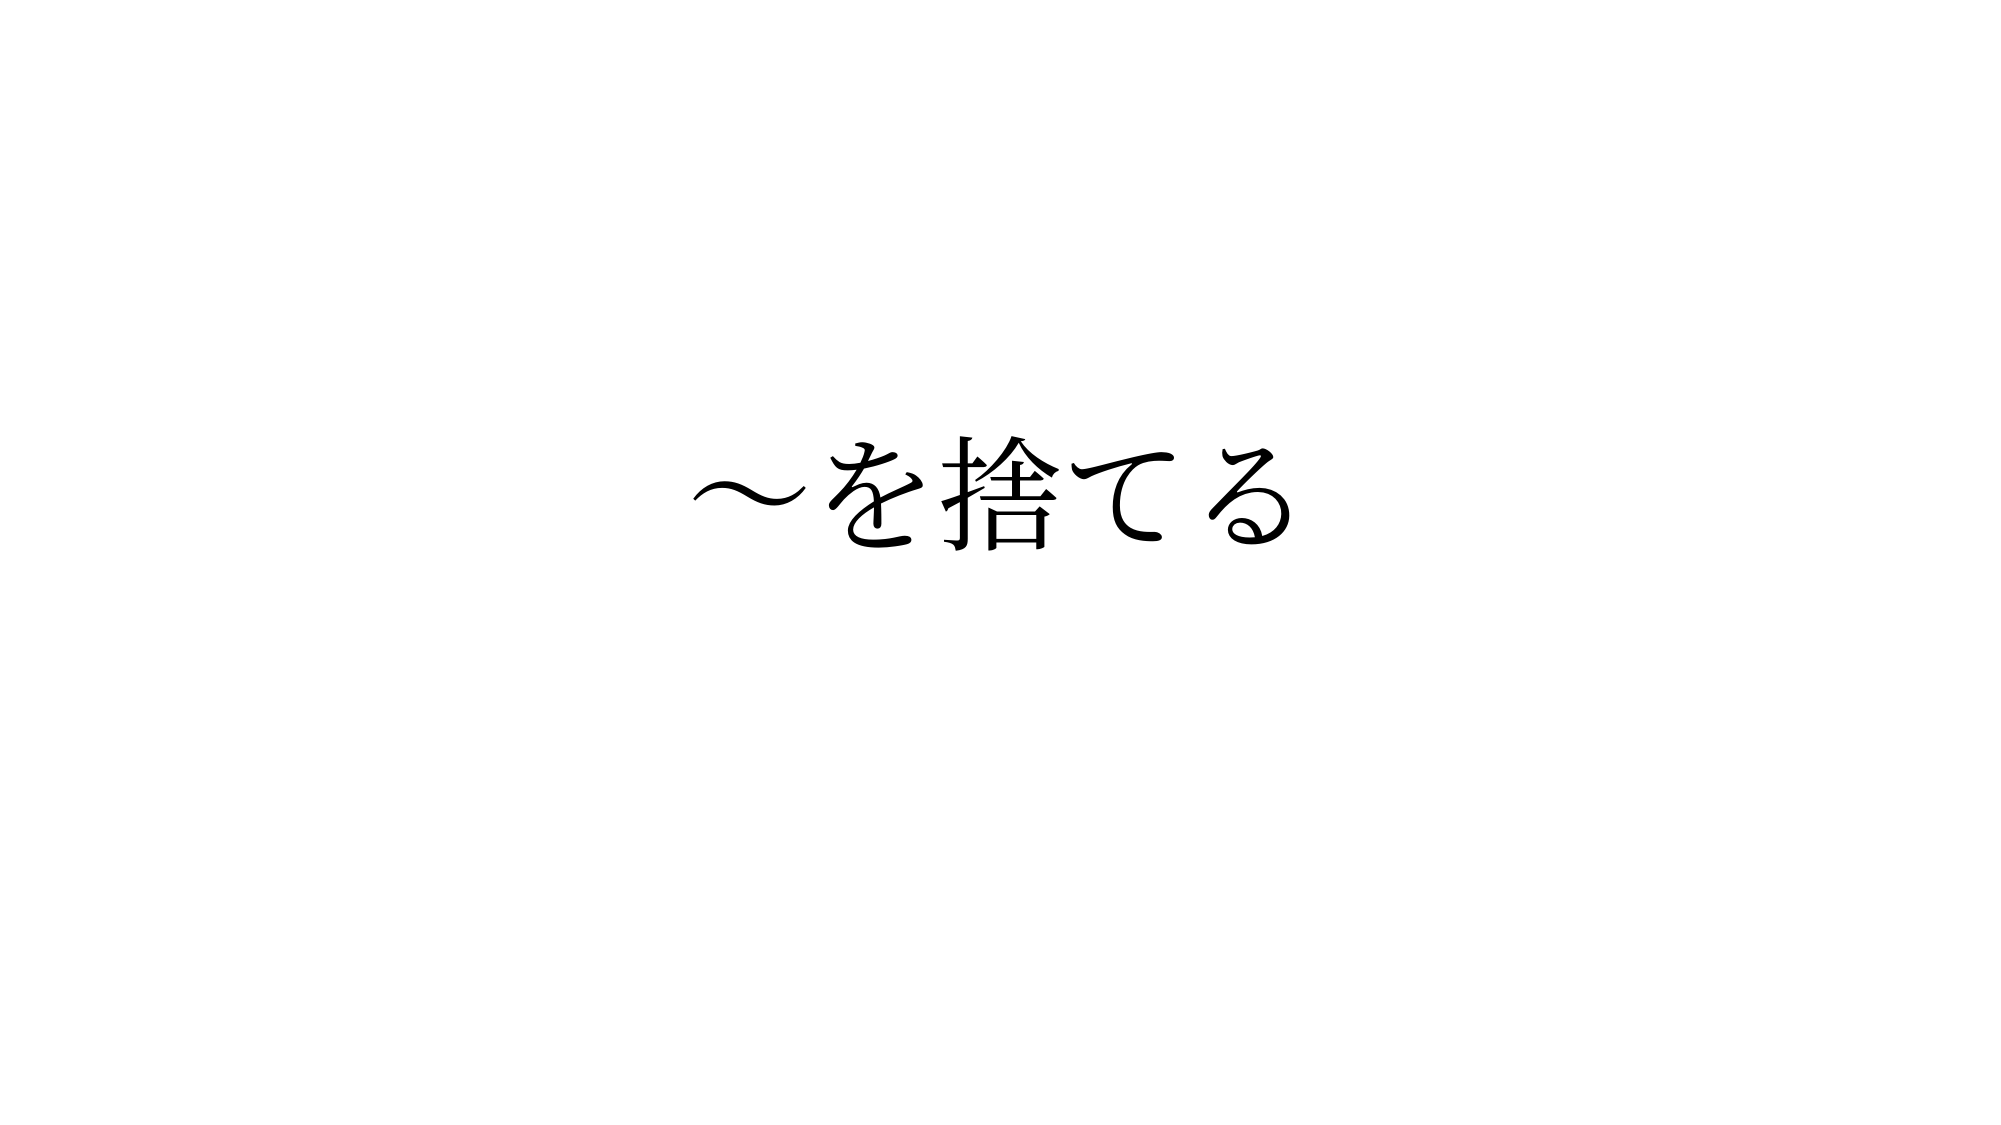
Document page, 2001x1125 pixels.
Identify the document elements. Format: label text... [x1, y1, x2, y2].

title ～を捨てる [249, 184, 1750, 576]
